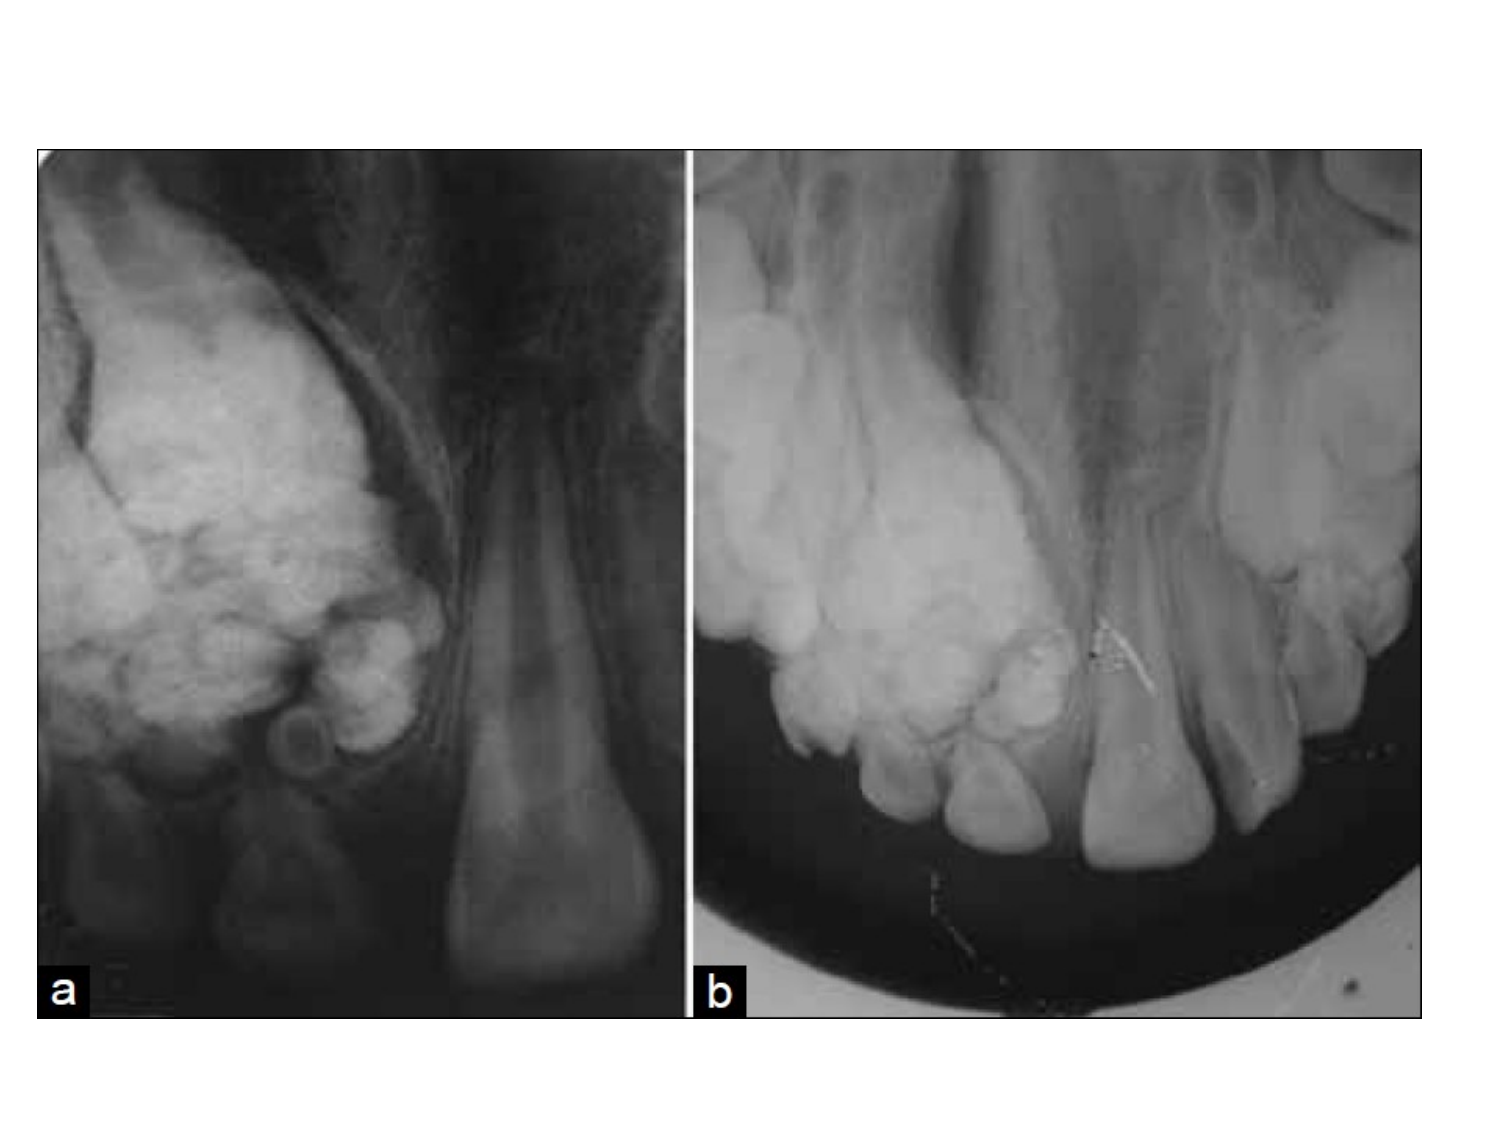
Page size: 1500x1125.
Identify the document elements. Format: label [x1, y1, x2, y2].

picture [37, 149, 1423, 1019]
